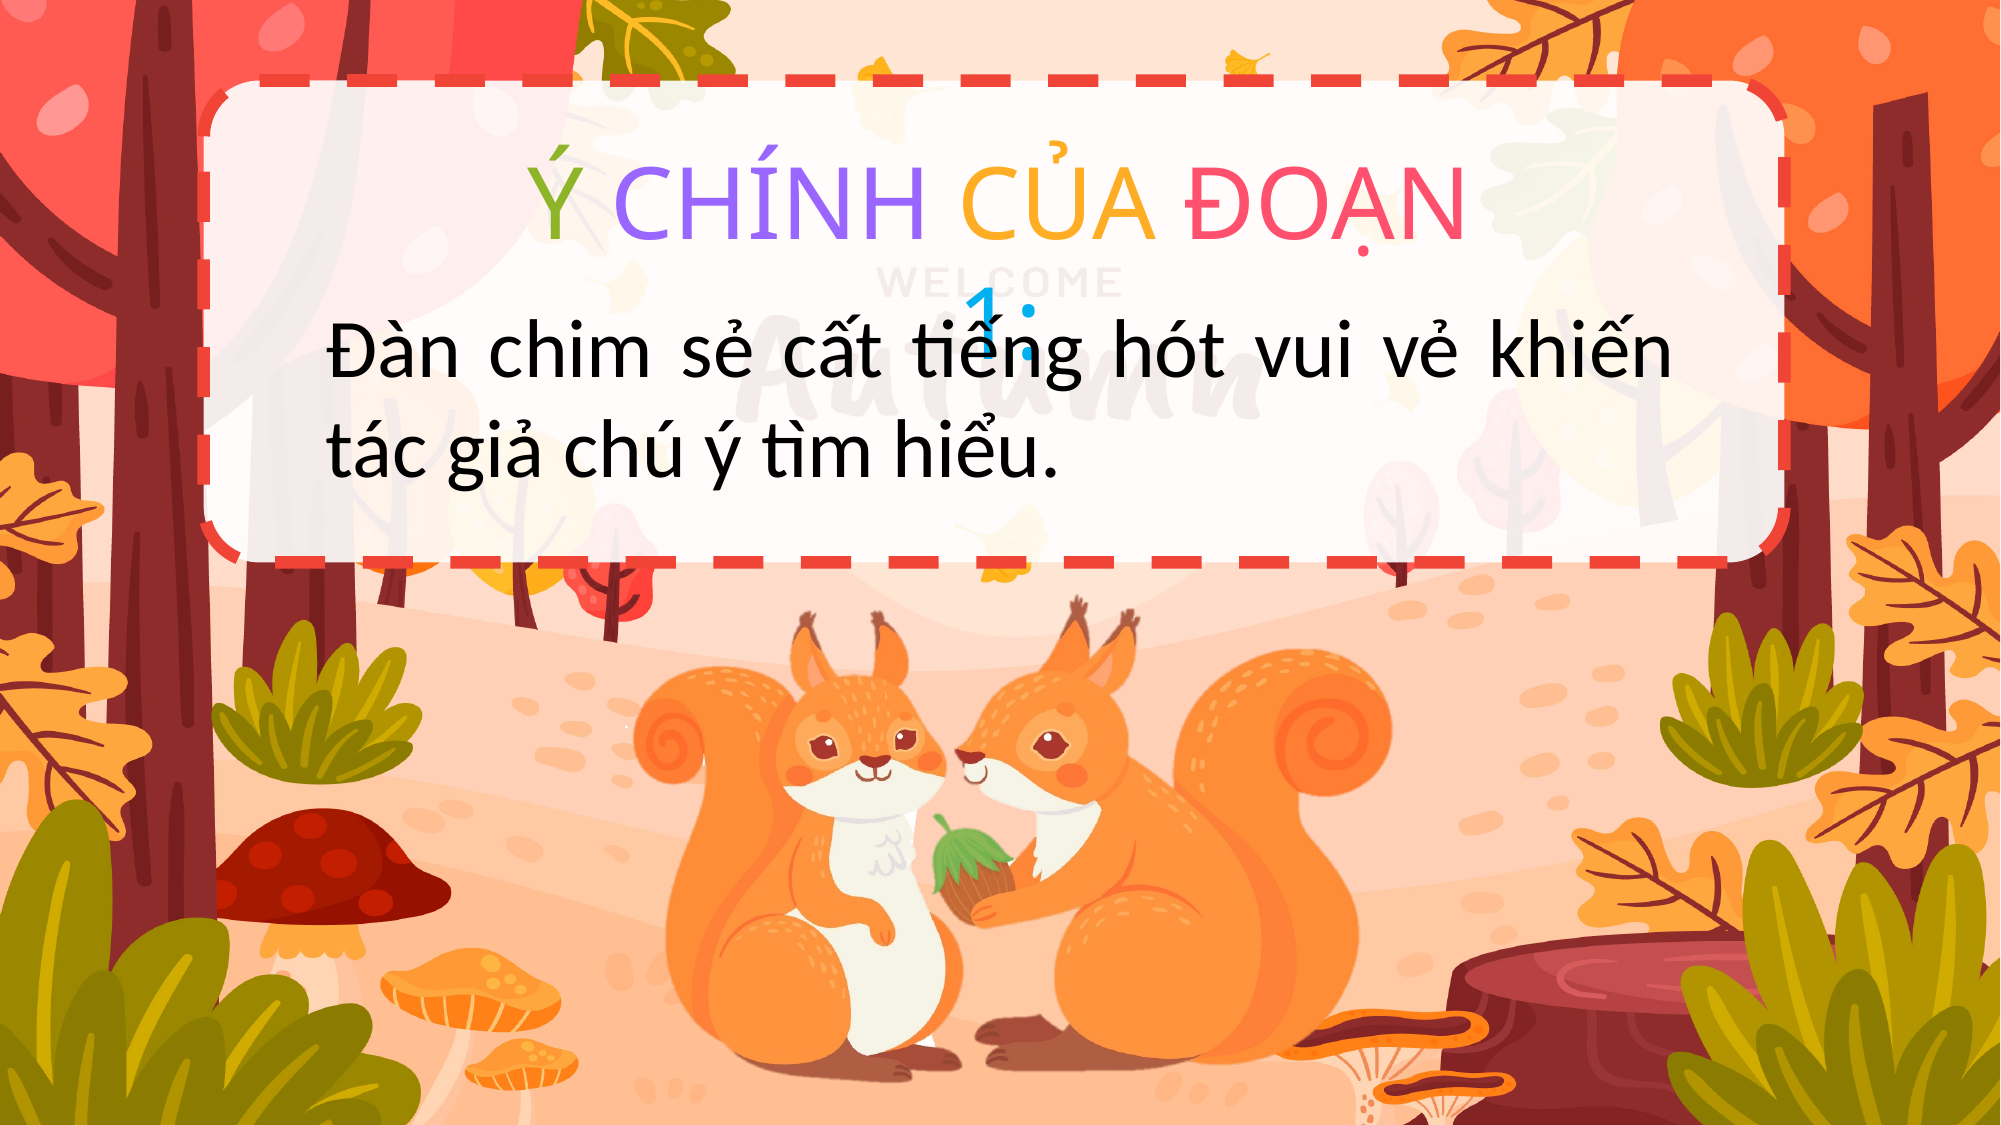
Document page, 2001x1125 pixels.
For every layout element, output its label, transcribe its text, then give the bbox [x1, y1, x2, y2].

text_box . [202, 79, 1786, 564]
picture [0, 0, 2001, 1125]
text_box Đàn chim sẻ cất tiếng hót vui vẻ khiến tác giả chú ý tìm hiểu. [310, 286, 1689, 501]
text_box Ý CHÍNH CỦA ĐOẠN 1: [463, 132, 1537, 286]
